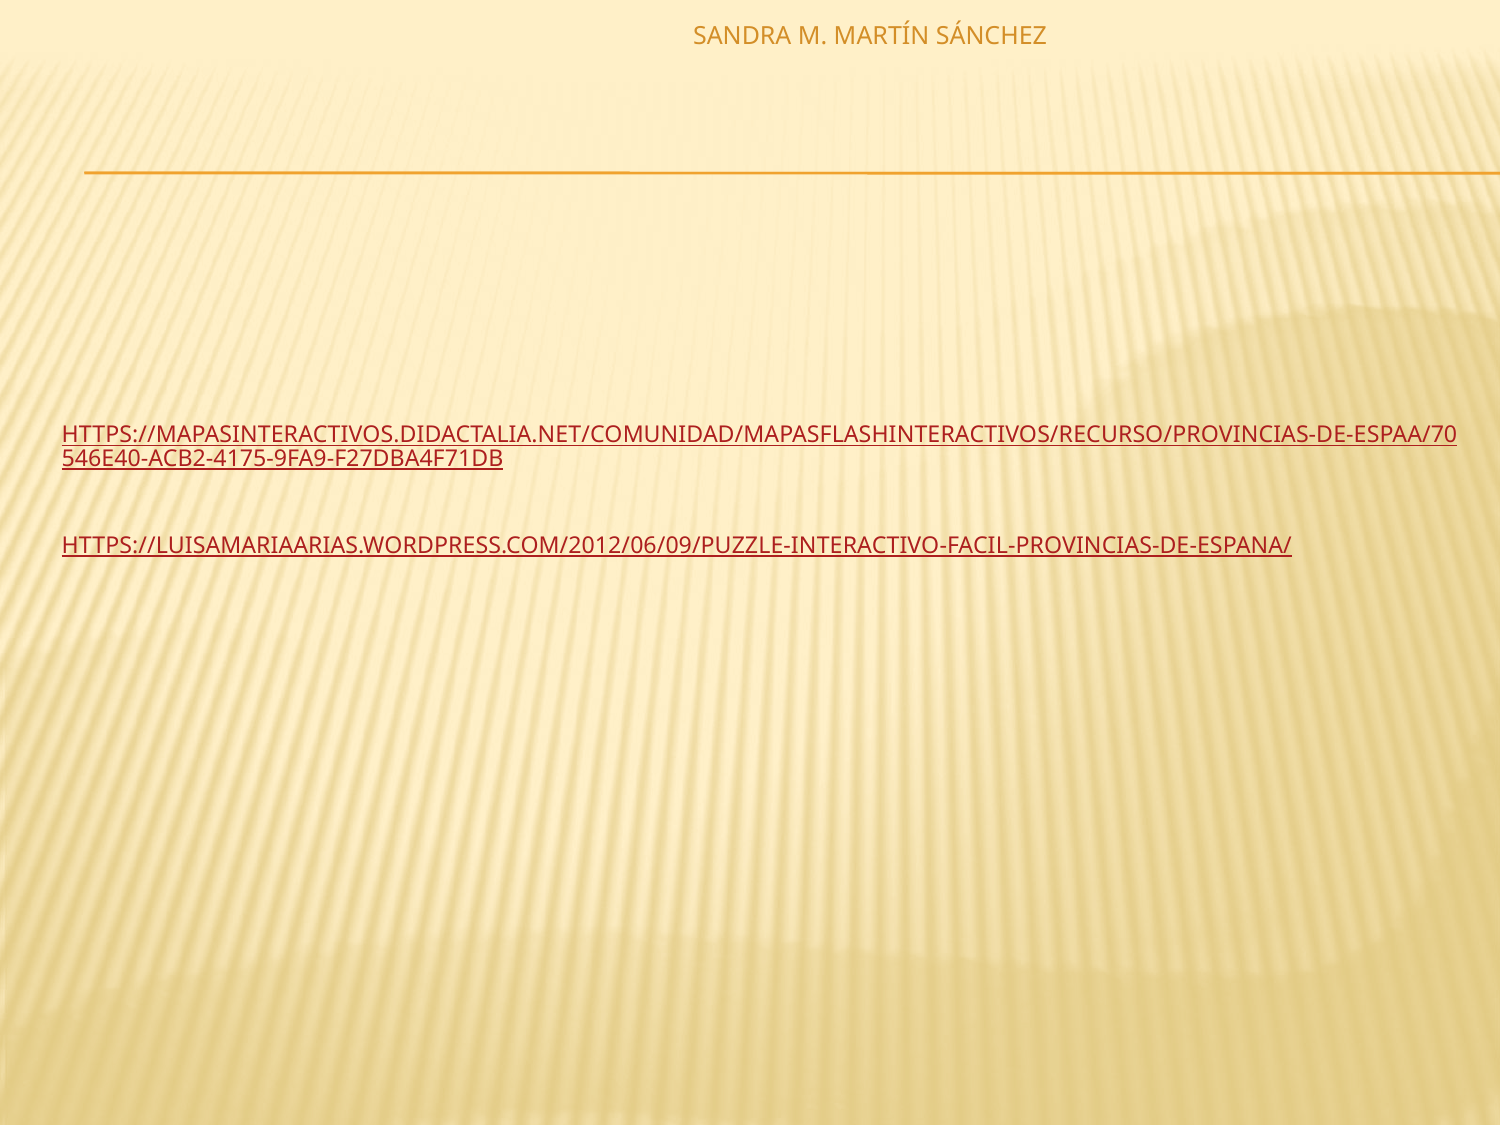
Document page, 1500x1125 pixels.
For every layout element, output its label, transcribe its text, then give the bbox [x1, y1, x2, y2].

footer SANDRA M. MARTÍN SÁNCHEZ [587, 12, 1063, 60]
title https://mapasinteractivos.didactalia.net/comunidad/mapasflashinteractivos/recurso/provincias-de-espaa/70546e40-acb2-4175-9fa9-f27dba4f71db https://luisamariaarias.wordpress.com/2012/06/09/puzzle-interactivo-facil-provincias-de-espana/ [46, 410, 1472, 548]
